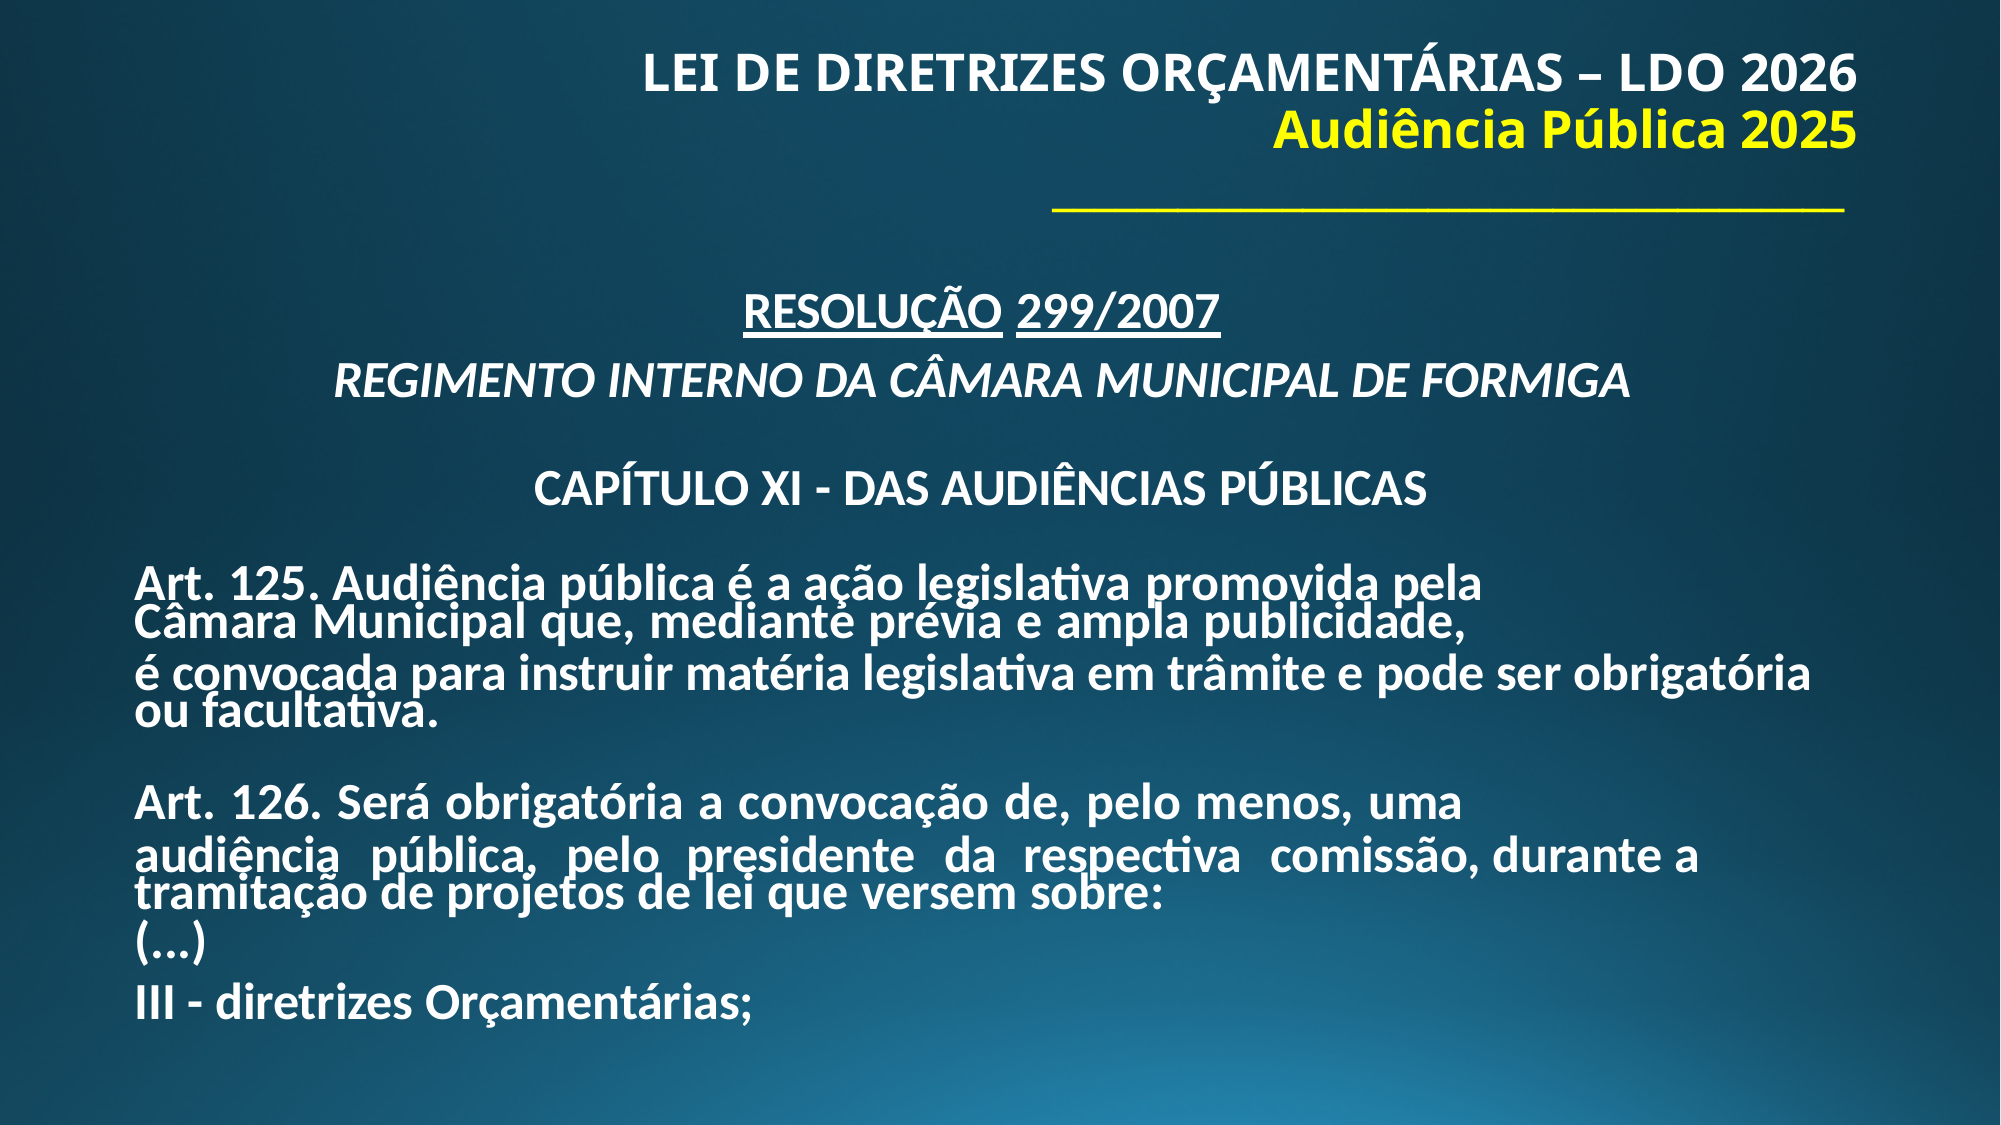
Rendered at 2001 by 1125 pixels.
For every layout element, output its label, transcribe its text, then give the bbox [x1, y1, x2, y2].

text_box RESOLUÇÃO 299/2007 REGIMENTO INTERNO DA CÂMARA MUNICIPAL DE FORMIGA CAPÍTULO XI - DAS AUDIÊNCIAS PÚBLICAS Art. 125. Audiência pública é a ação legislativa promovida pela Câmara Municipal que, mediante prévia e ampla publicidade, é convocada para instruir matéria legislativa em trâmite e pode ser obrigatória ou facultativa. Art. 126. Será obrigatória a convocação de, pelo menos, uma audiência pública, pelo presidente da respectiva comissão, durante a tramitação de projetos de lei que versem sobre: (...) III - diretrizes Orçamentárias; [117, 268, 1874, 1038]
title LEI DE DIRETRIZES ORÇAMENTÁRIAS – LDO 2026 Audiência Pública 2025 ______________________________________ [148, 51, 1874, 268]
picture [0, 0, 2001, 1125]
